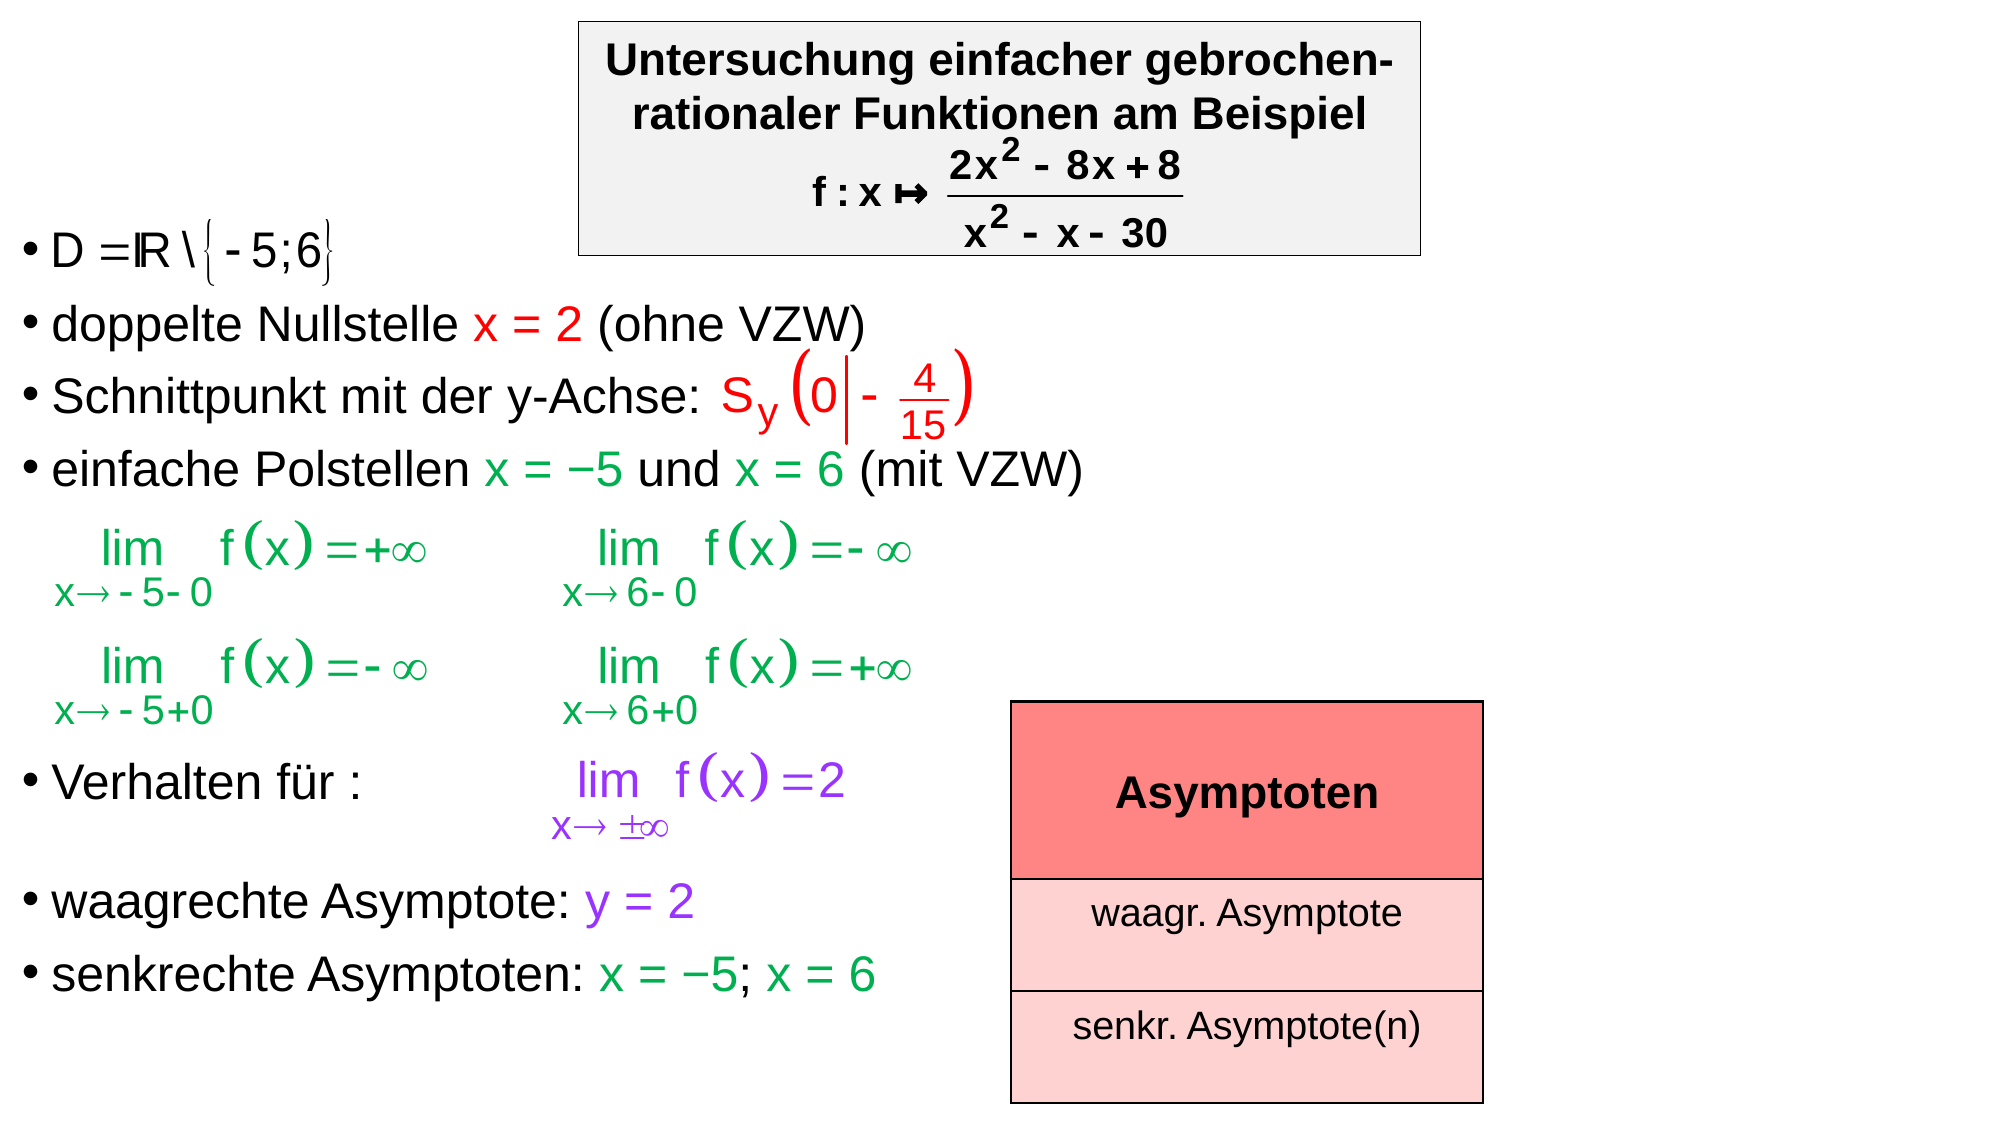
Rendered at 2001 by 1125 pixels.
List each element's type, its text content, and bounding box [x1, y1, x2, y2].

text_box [558, 517, 915, 614]
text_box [808, 129, 1188, 253]
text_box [50, 517, 430, 614]
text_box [546, 750, 849, 846]
text_box Asymptoten [1010, 700, 1484, 878]
text_box waagrechte Asymptote: y = 2 senkrechte Asymptoten: x = −5; x = 6 [21, 868, 1109, 1002]
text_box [557, 635, 917, 732]
text_box Untersuchung einfacher gebrochen-rationaler Funktionen am Beispiel [578, 21, 1421, 256]
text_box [21, 218, 1109, 499]
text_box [50, 635, 432, 732]
